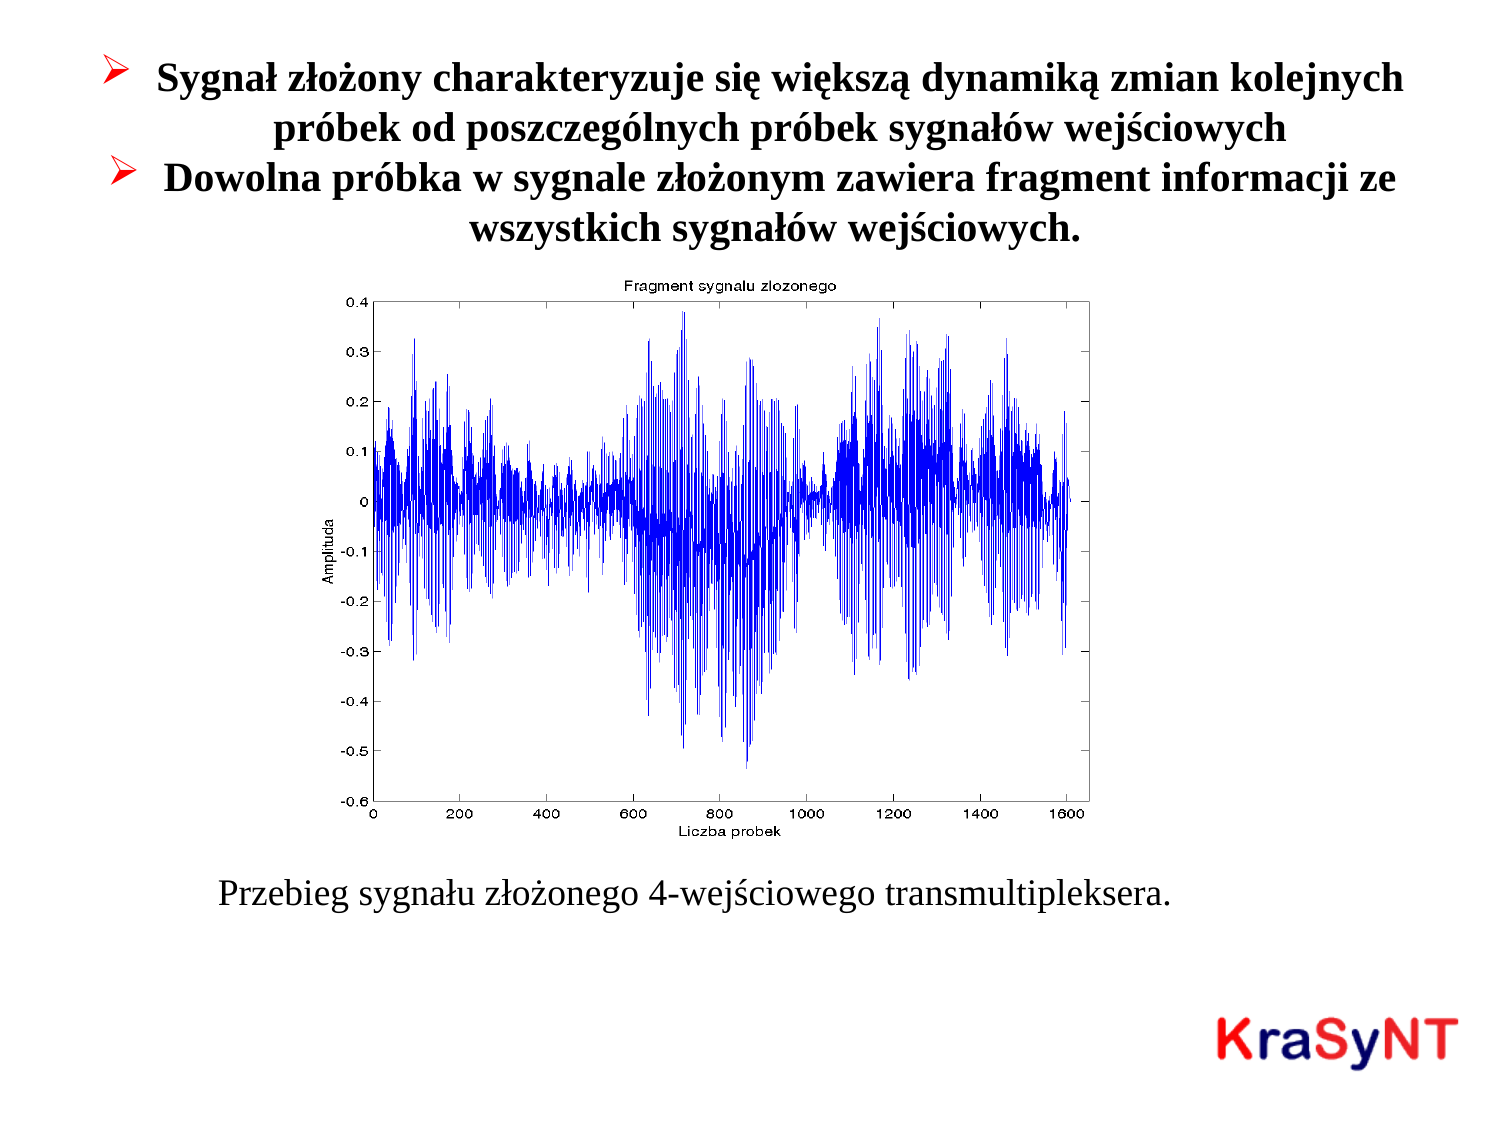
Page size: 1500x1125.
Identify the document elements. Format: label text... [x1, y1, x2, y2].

picture [1198, 960, 1476, 1125]
text_box Sygnał złożony charakteryzuje się większą dynamiką zmian kolejnych próbek od poszczególnych próbek sygnałów wejściowych Dowolna próbka w sygnale złożonym zawiera fragment informacji ze wszystkich sygnałów wejściowych. [29, 42, 1476, 308]
text_box Przebieg sygnału złożonego 4-wejściowego transmultipleksera. [193, 860, 1198, 920]
picture [253, 255, 1176, 869]
